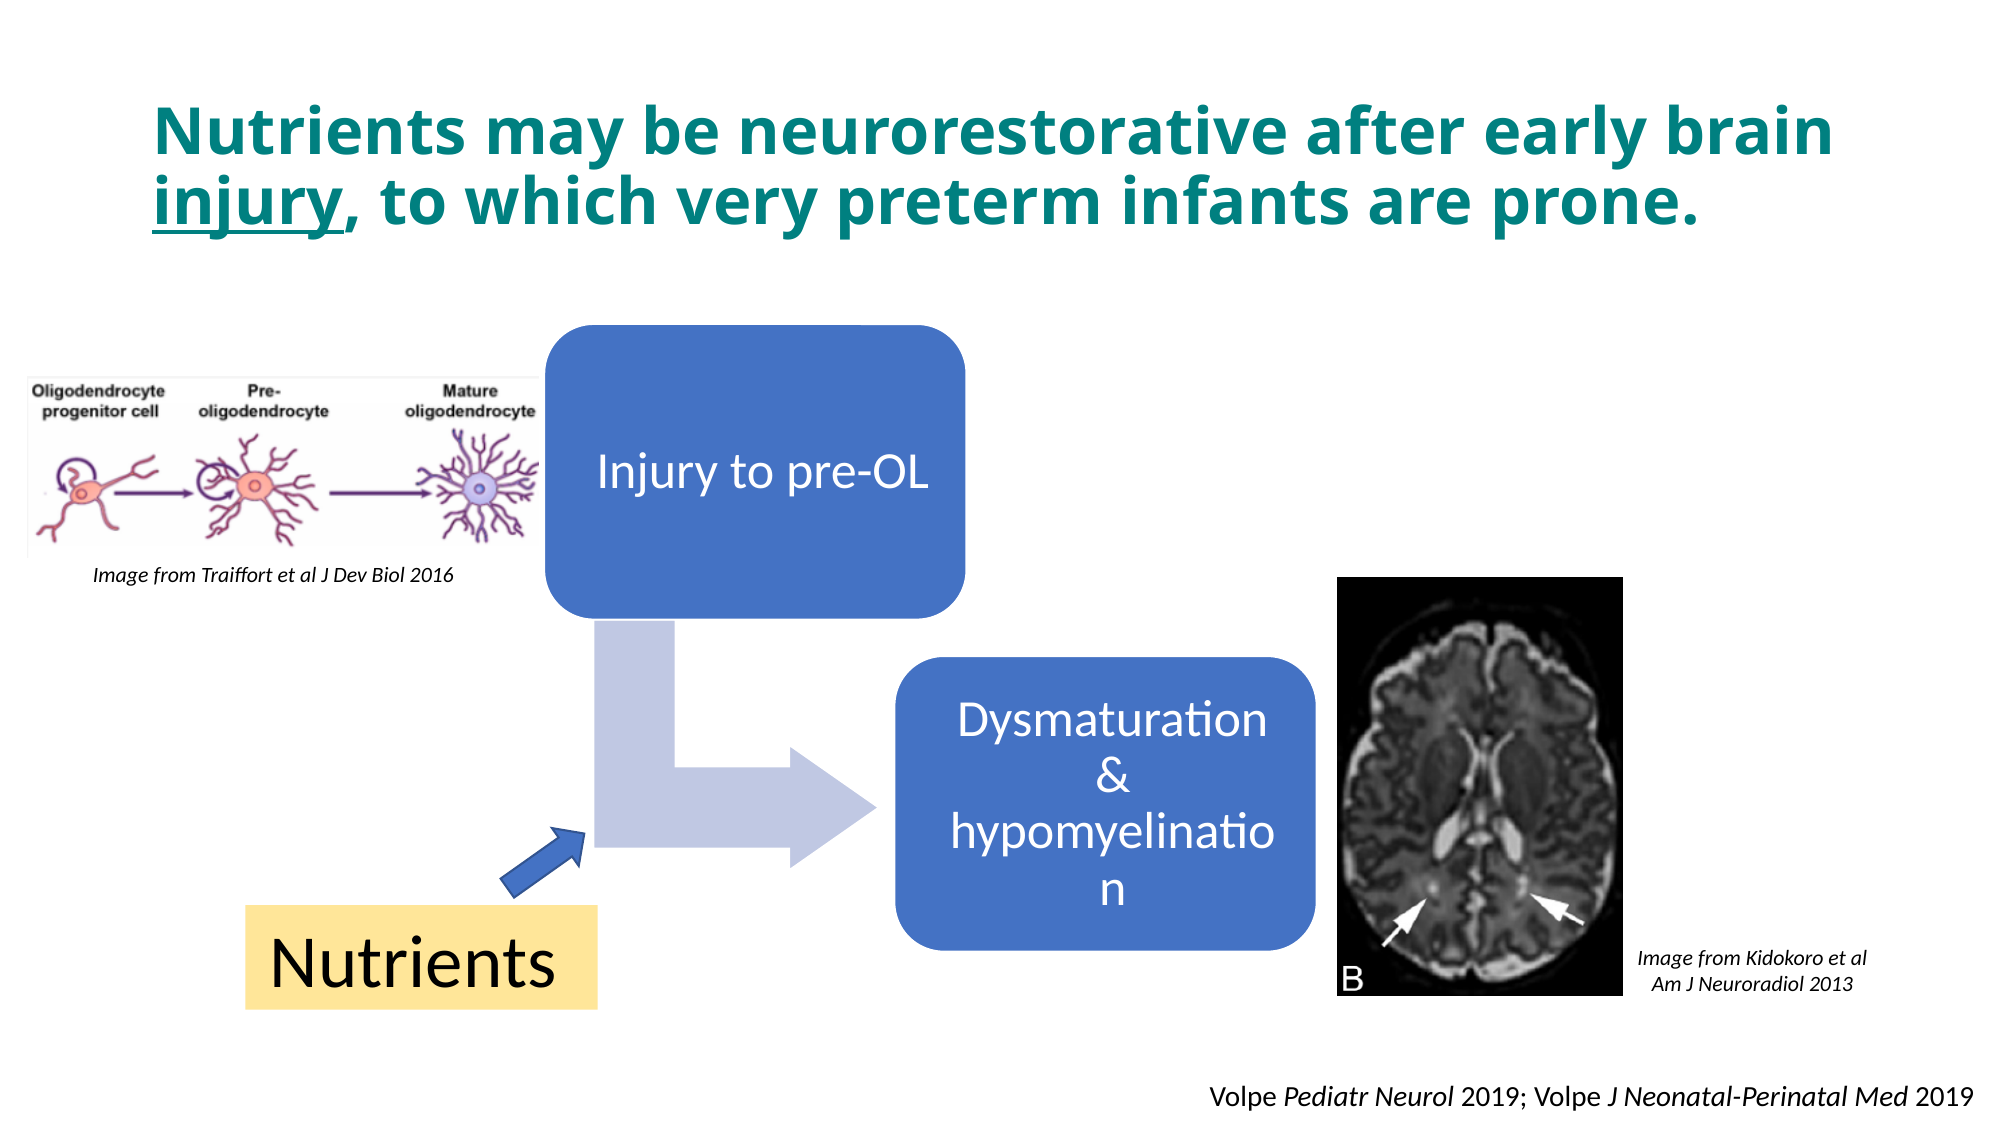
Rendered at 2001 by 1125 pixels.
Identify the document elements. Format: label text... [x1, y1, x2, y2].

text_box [506, 321, 1355, 955]
text_box [499, 873, 506, 888]
picture [27, 376, 539, 558]
text_box Image from Kidokoro et al Am J Neuroradiol 2013 [1617, 935, 1887, 1004]
text_box Volpe Pediatr Neurol 2019; Volpe J Neonatal-Perinatal Med 2019 [1181, 1069, 2000, 1120]
text_box Nutrients [245, 905, 598, 1010]
picture [1337, 577, 1623, 996]
title Nutrients may be neurorestorative after early brain injury, to which very preterm infants are prone. [137, 59, 1863, 278]
text_box Image from Traiffort et al J Dev Biol 2016 [73, 558, 474, 594]
